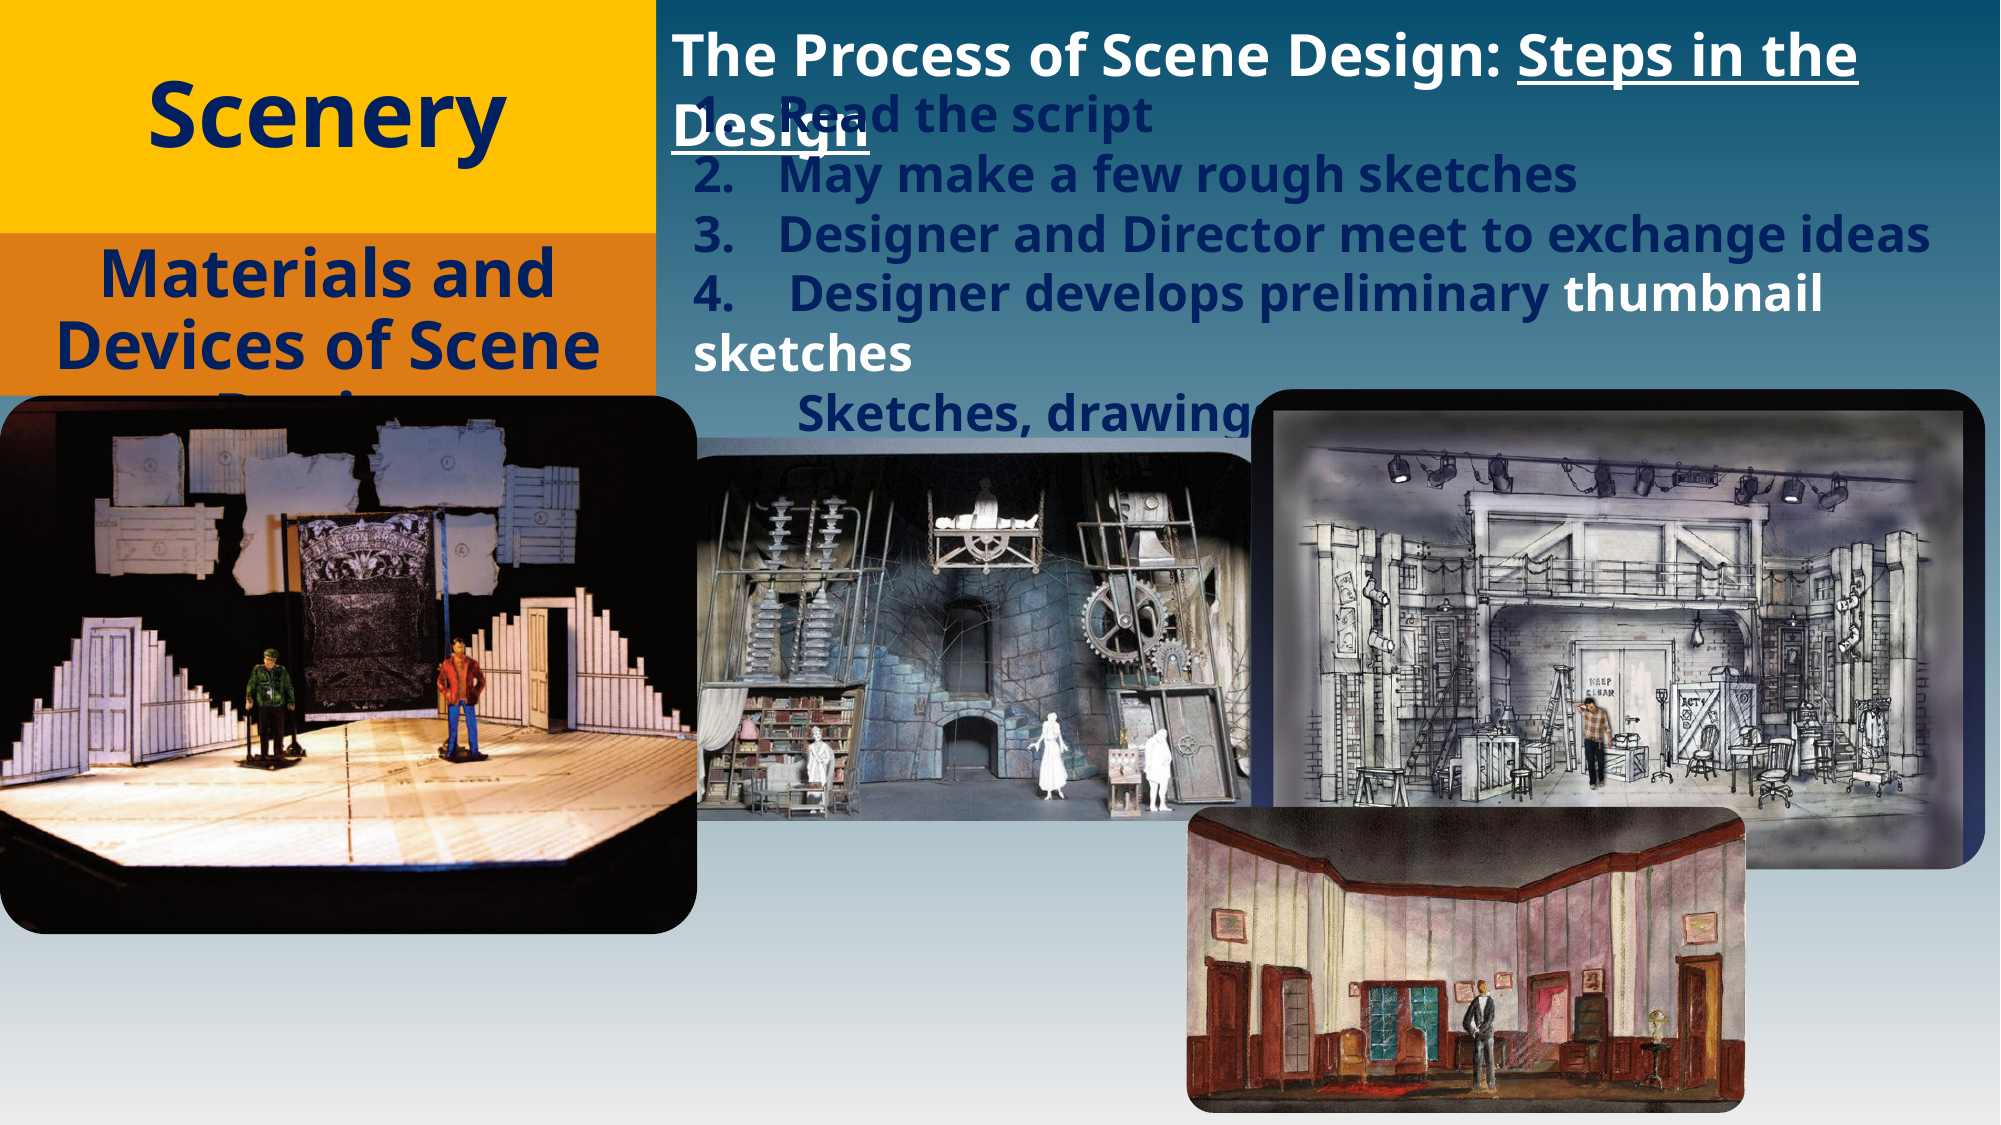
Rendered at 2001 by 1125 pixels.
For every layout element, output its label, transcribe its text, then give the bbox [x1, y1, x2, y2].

text_box 4. Designer develops preliminary thumbnail sketches Sketches, drawings, models and etc. are developed to work with director [678, 254, 2000, 570]
text_box The Process of Scene Design: Steps in the Design [656, 10, 2000, 166]
subtitle Materials and Devices of Scene Design [0, 234, 657, 391]
text_box Scenery [0, 0, 657, 234]
text_box Read the script May make a few rough sketches Designer and Director meet to exchange ideas [678, 75, 1986, 254]
picture [0, 388, 1986, 1113]
